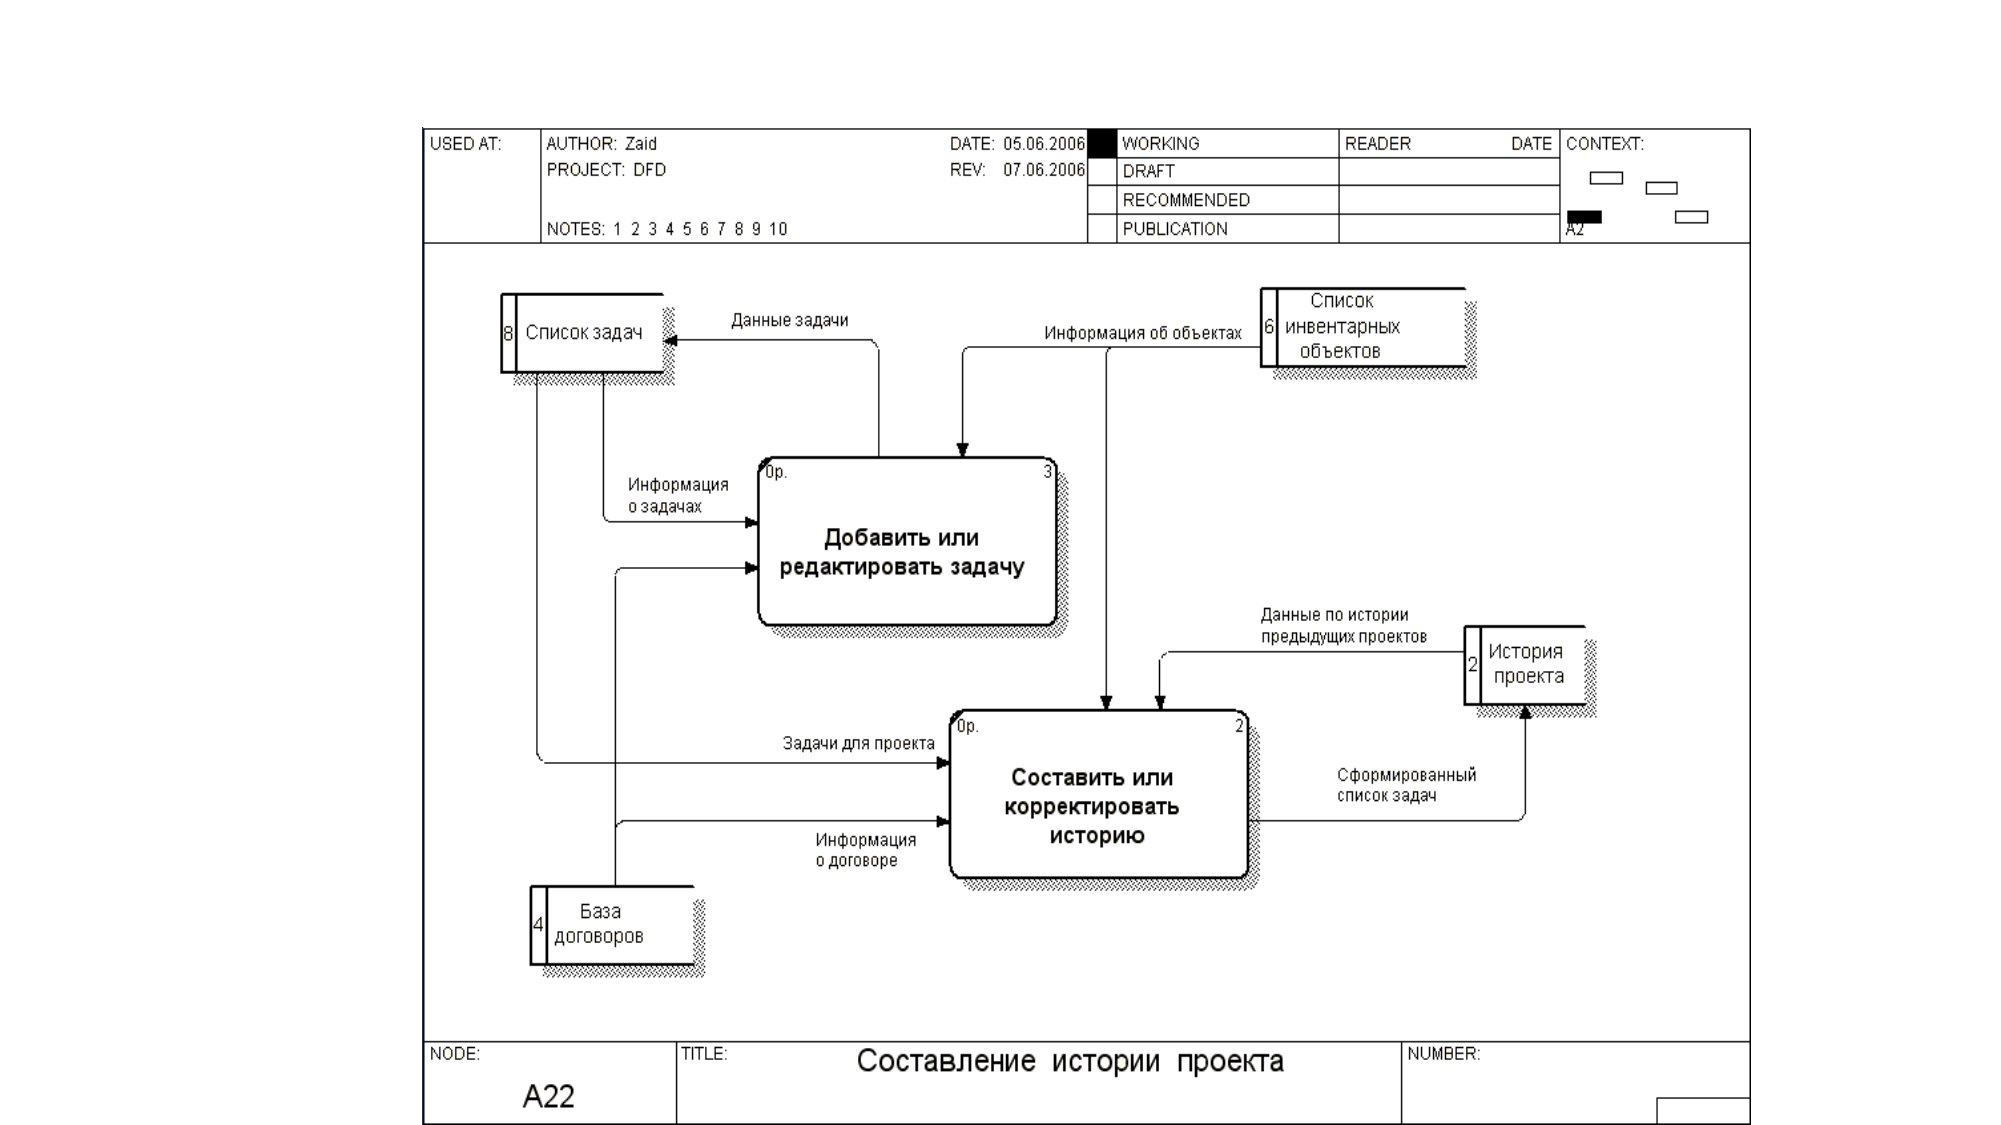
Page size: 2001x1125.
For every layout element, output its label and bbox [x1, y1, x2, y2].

picture [422, 127, 1751, 1125]
